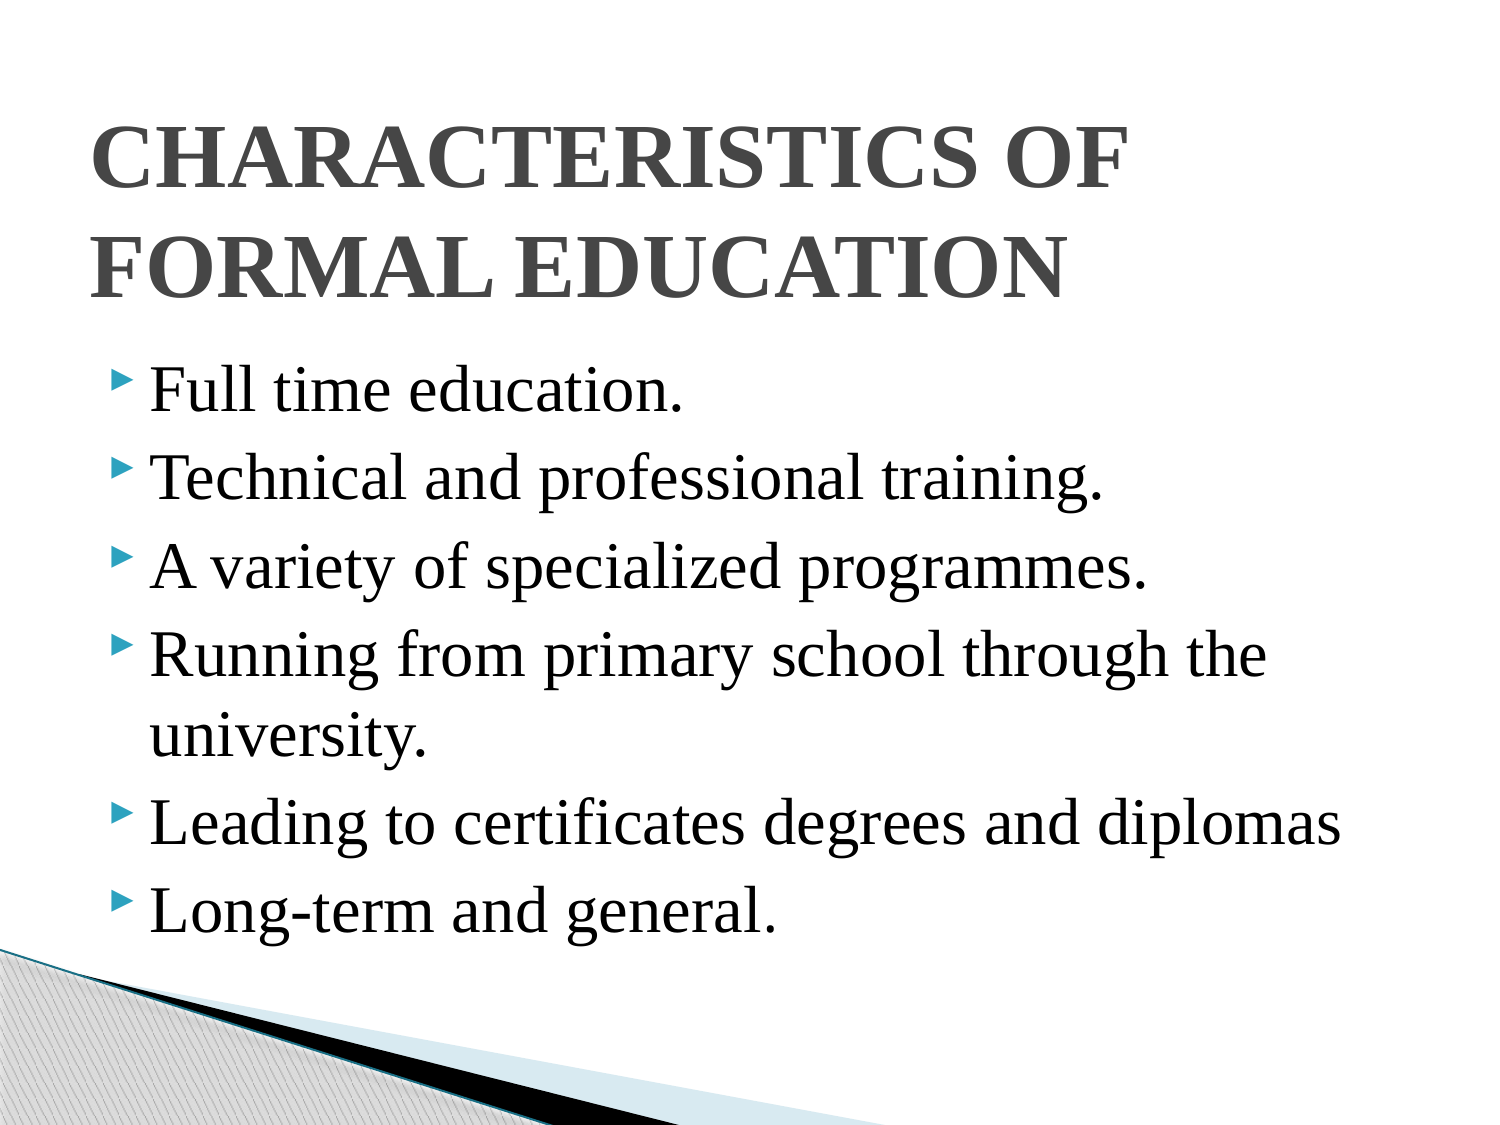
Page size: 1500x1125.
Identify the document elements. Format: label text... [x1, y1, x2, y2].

list Full time education. Technical and professional training. A variety of specialized programmes. Running from primary school through the university. Leading to certificates degrees and diplomas Long-term and general. [75, 337, 1425, 986]
title CHARACTERISTICS OF FORMAL EDUCATION [75, 112, 1425, 300]
